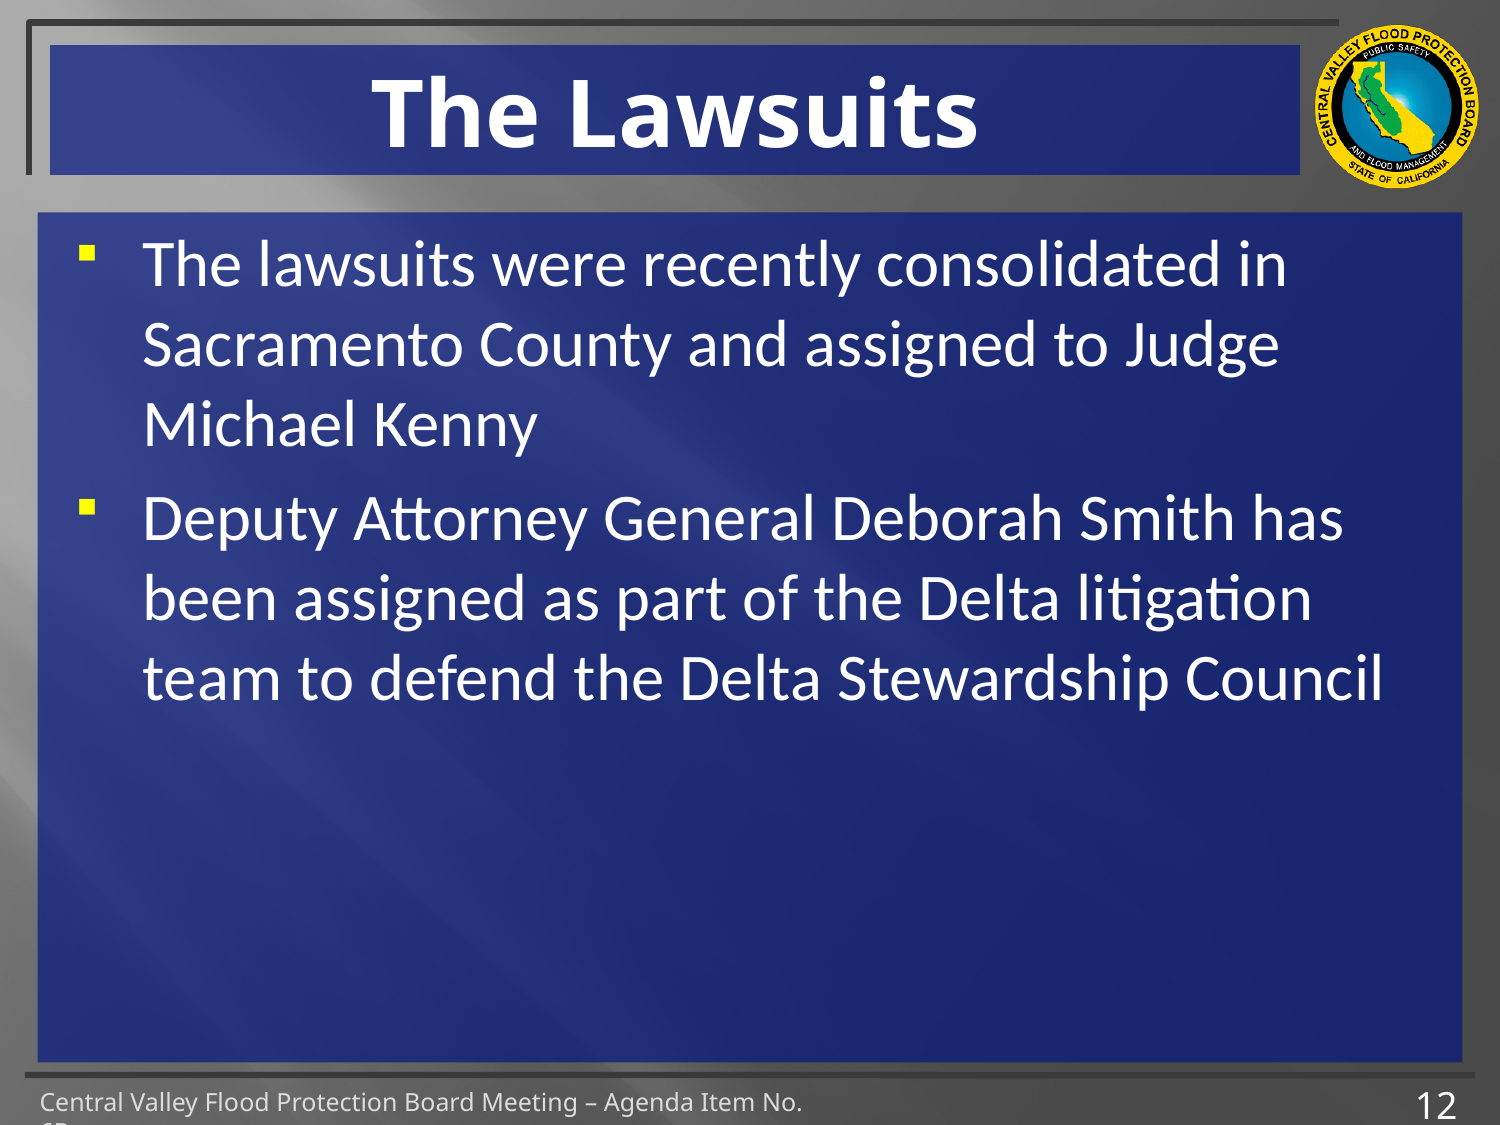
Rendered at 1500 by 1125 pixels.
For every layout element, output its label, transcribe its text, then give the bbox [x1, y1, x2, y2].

title The Lawsuits [50, 45, 1300, 175]
list The lawsuits were recently consolidated in Sacramento County and assigned to Judge Michael Kenny Deputy Attorney General Deborah Smith has been assigned as part of the Delta litigation team to defend the Delta Stewardship Council [37, 212, 1463, 1063]
picture [1312, 24, 1481, 192]
slide_number 12 [1400, 1074, 1475, 1125]
